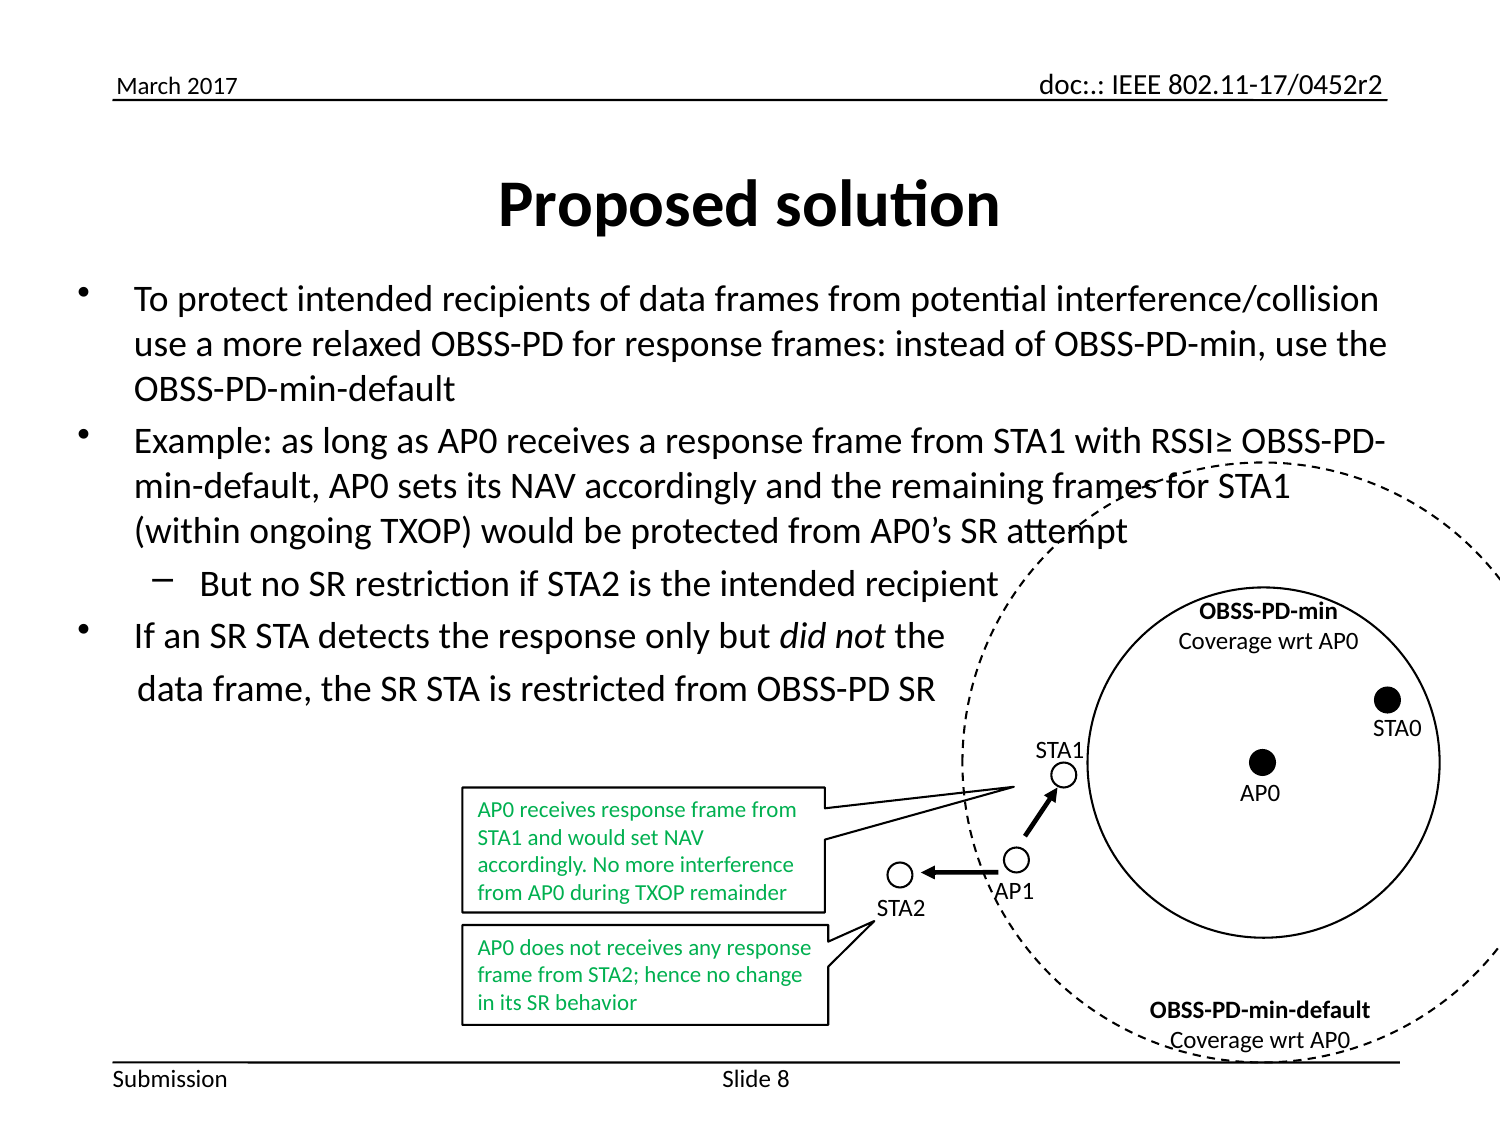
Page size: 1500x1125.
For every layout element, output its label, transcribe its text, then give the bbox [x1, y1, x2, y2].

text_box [462, 462, 1500, 1063]
list To protect intended recipients of data frames from potential interference/collision use a more relaxed OBSS-PD for response frames: instead of OBSS-PD-min, use the OBSS-PD-min-default Example: as long as AP0 receives a response frame from STA1 with RSSI≥ OBSS-PD-min-default, AP0 sets its NAV accordingly and the remaining frames for STA1 (within ongoing TXOP) would be protected from AP0’s SR attempt But no SR restriction if STA2 is the intended recipient If an SR STA detects the response only but did not the data frame, the SR STA is restricted from OBSS-PD SR [62, 265, 1413, 739]
title Proposed solution [112, 112, 1388, 265]
slide_number Slide 8 [712, 1072, 800, 1093]
